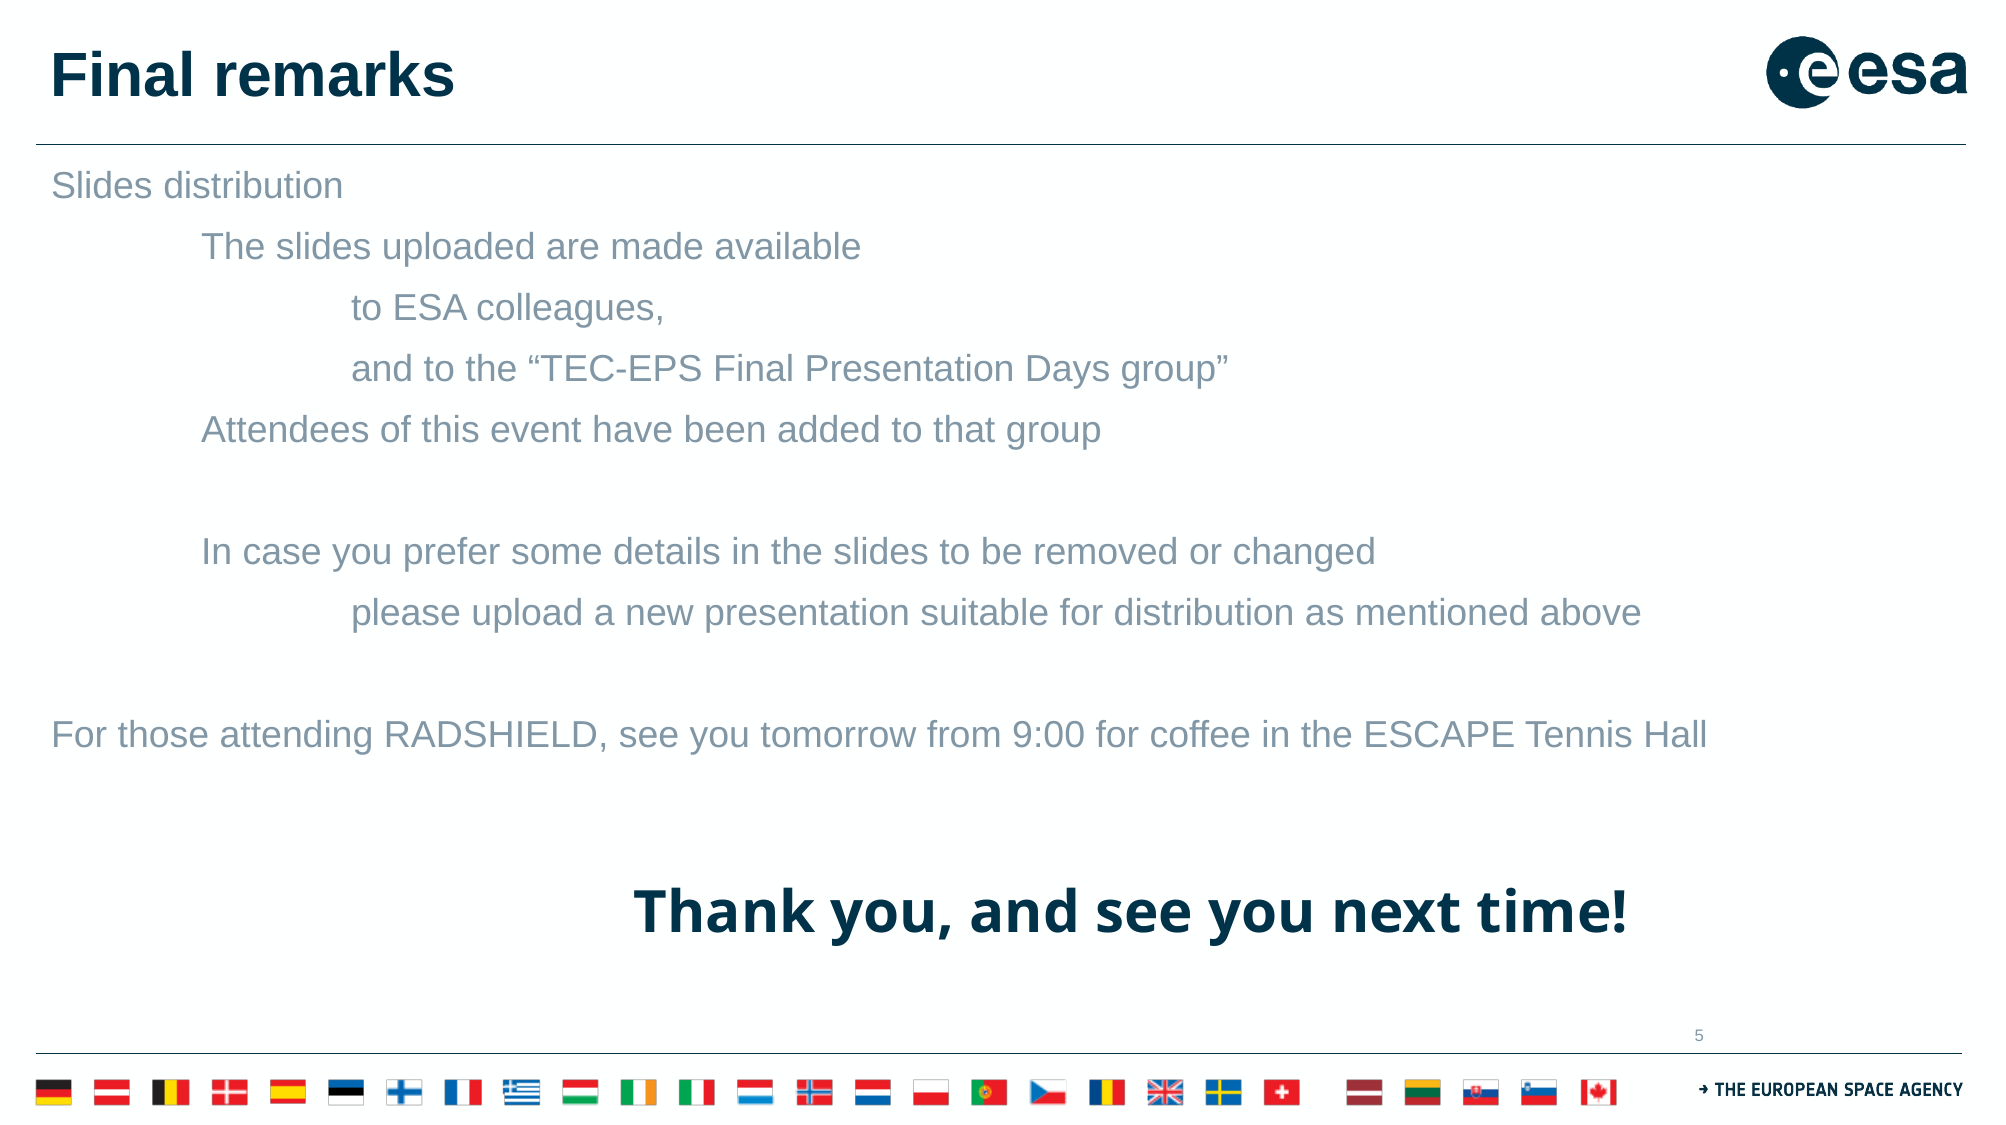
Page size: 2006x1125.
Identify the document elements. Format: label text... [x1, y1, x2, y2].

picture [1696, 1080, 1966, 1098]
list Slides distribution The slides uploaded are made available to ESA colleagues, and to the “TEC-EPS Final Presentation Days group” Attendees of this event have been added to that group In case you prefer some details in the slides to be removed or changed please upload a new presentation suitable for distribution as mentioned above For those attending RADSHIELD, see you tomorrow from 9:00 for coffee in the ESCAPE Tennis Hall [36, 144, 1966, 1019]
picture [1694, 0, 2006, 180]
text_box Thank you, and see you next time! [618, 866, 1887, 952]
title Final remarks [35, 25, 1694, 119]
